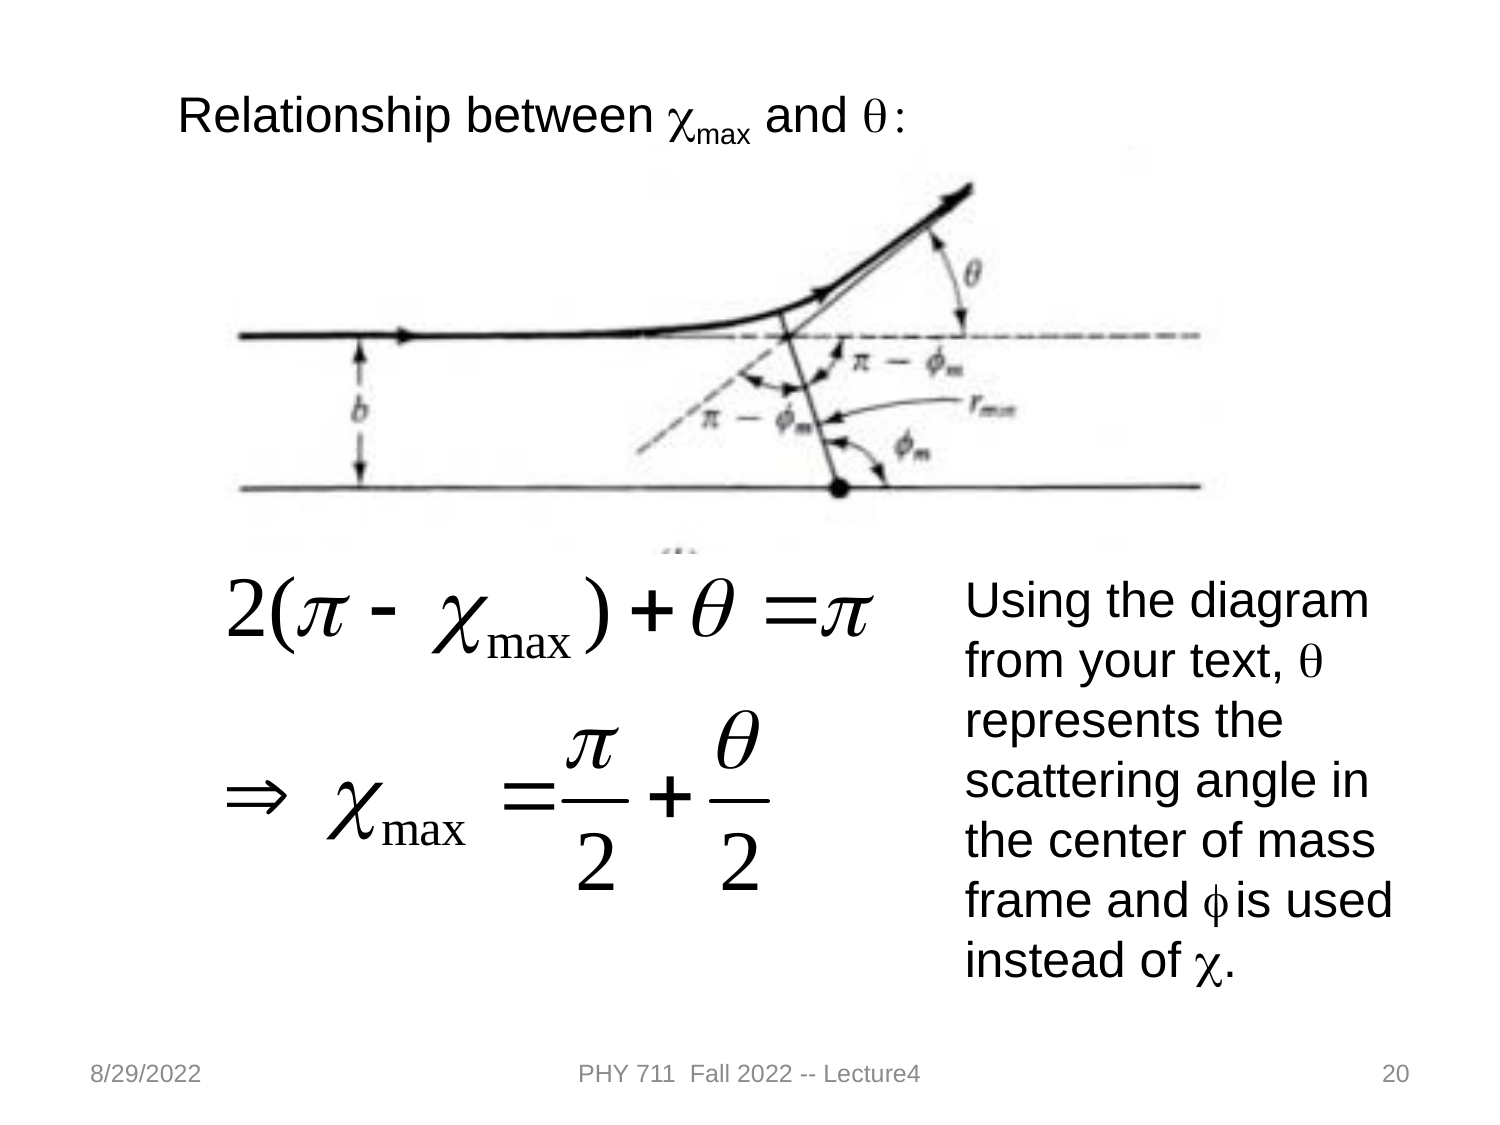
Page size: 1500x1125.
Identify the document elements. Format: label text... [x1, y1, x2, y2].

text_box Relationship between cmax and q: [162, 74, 1100, 158]
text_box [216, 559, 888, 901]
text_box Using the diagram from your text, q represents the scattering angle in the center of mass frame and f is used instead of c. [950, 560, 1425, 995]
picture [187, 145, 1227, 554]
footer PHY 711 Fall 2022 -- Lecture4 [512, 1042, 988, 1103]
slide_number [75, 1042, 425, 1103]
slide_number 20 [1074, 1042, 1425, 1103]
